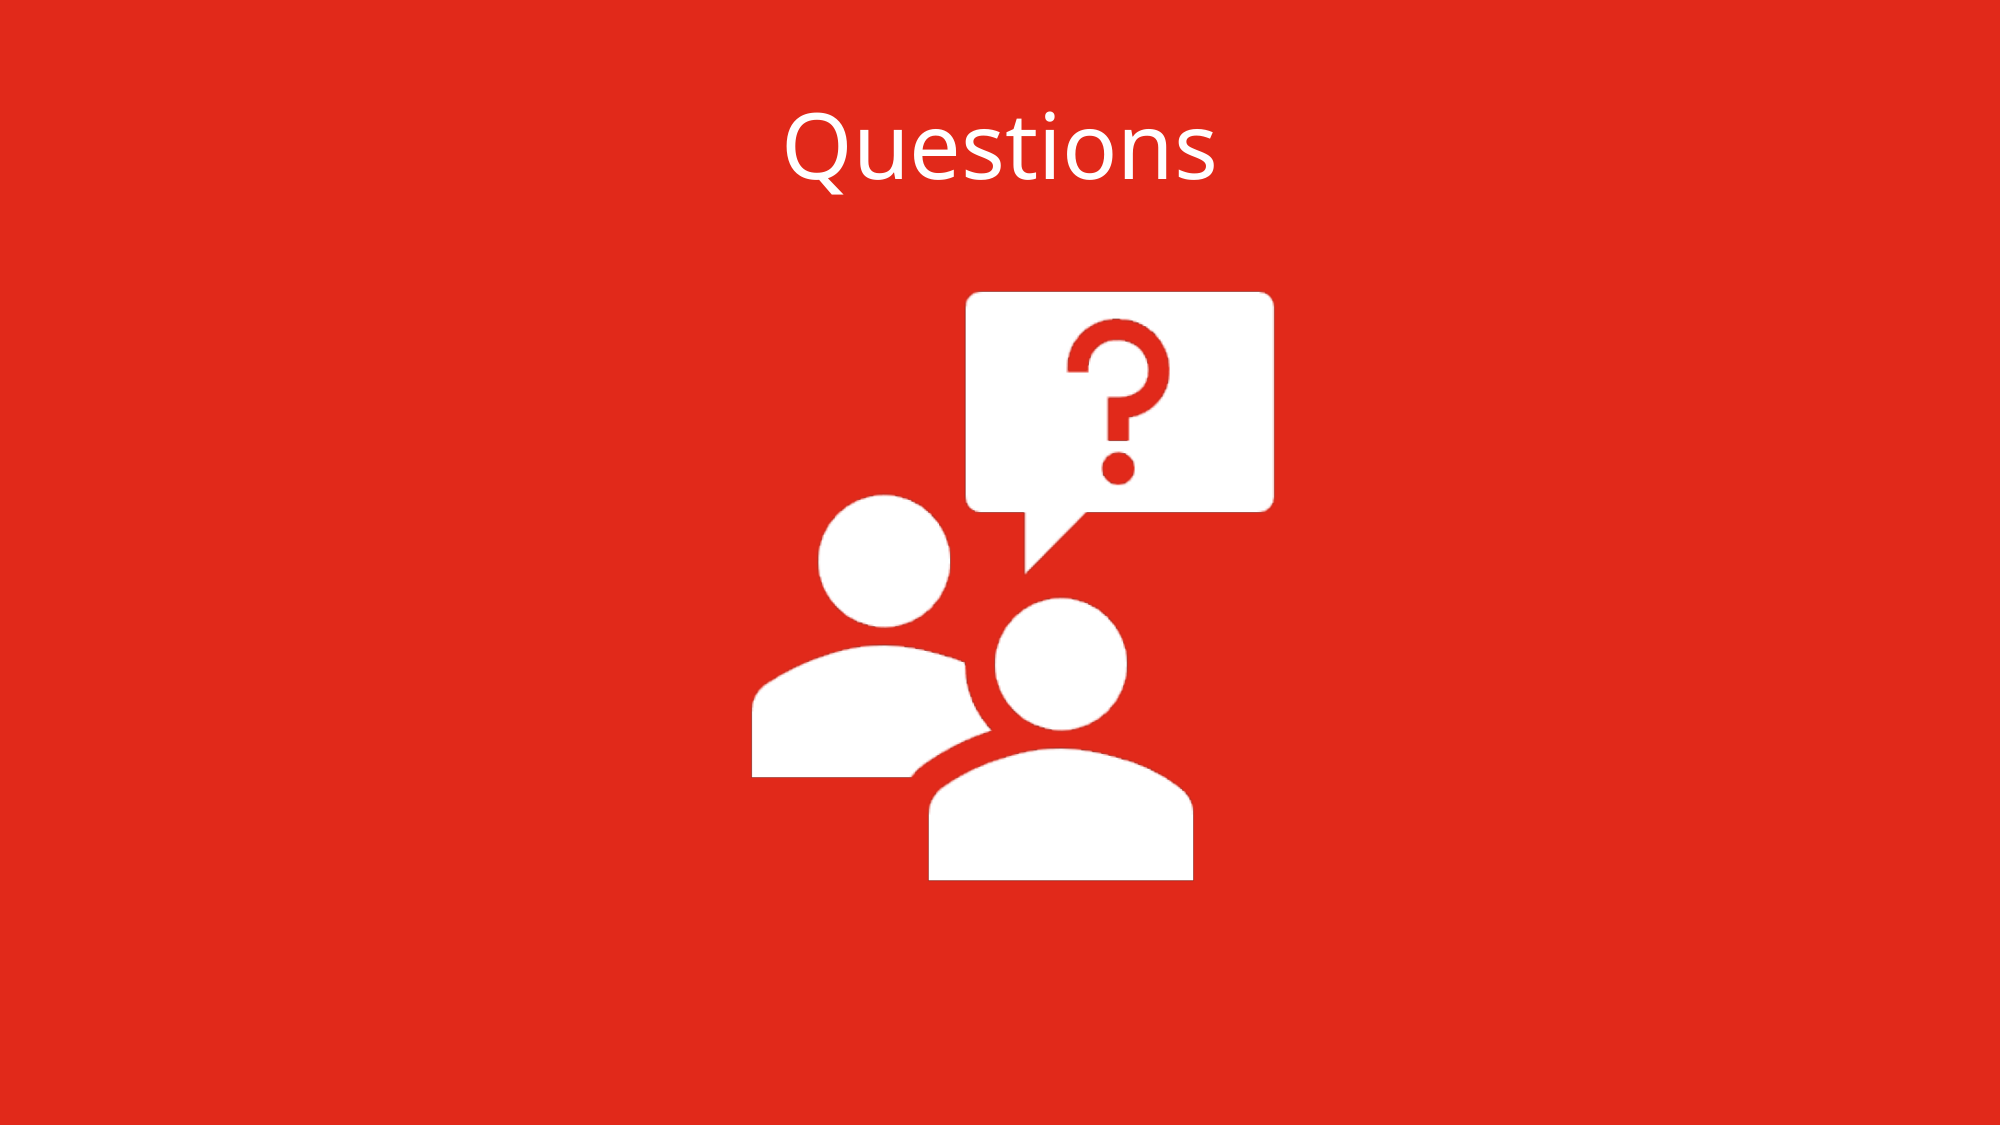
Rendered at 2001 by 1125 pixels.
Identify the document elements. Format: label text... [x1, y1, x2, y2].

title Questions [137, 40, 1863, 259]
picture [660, 233, 1367, 940]
